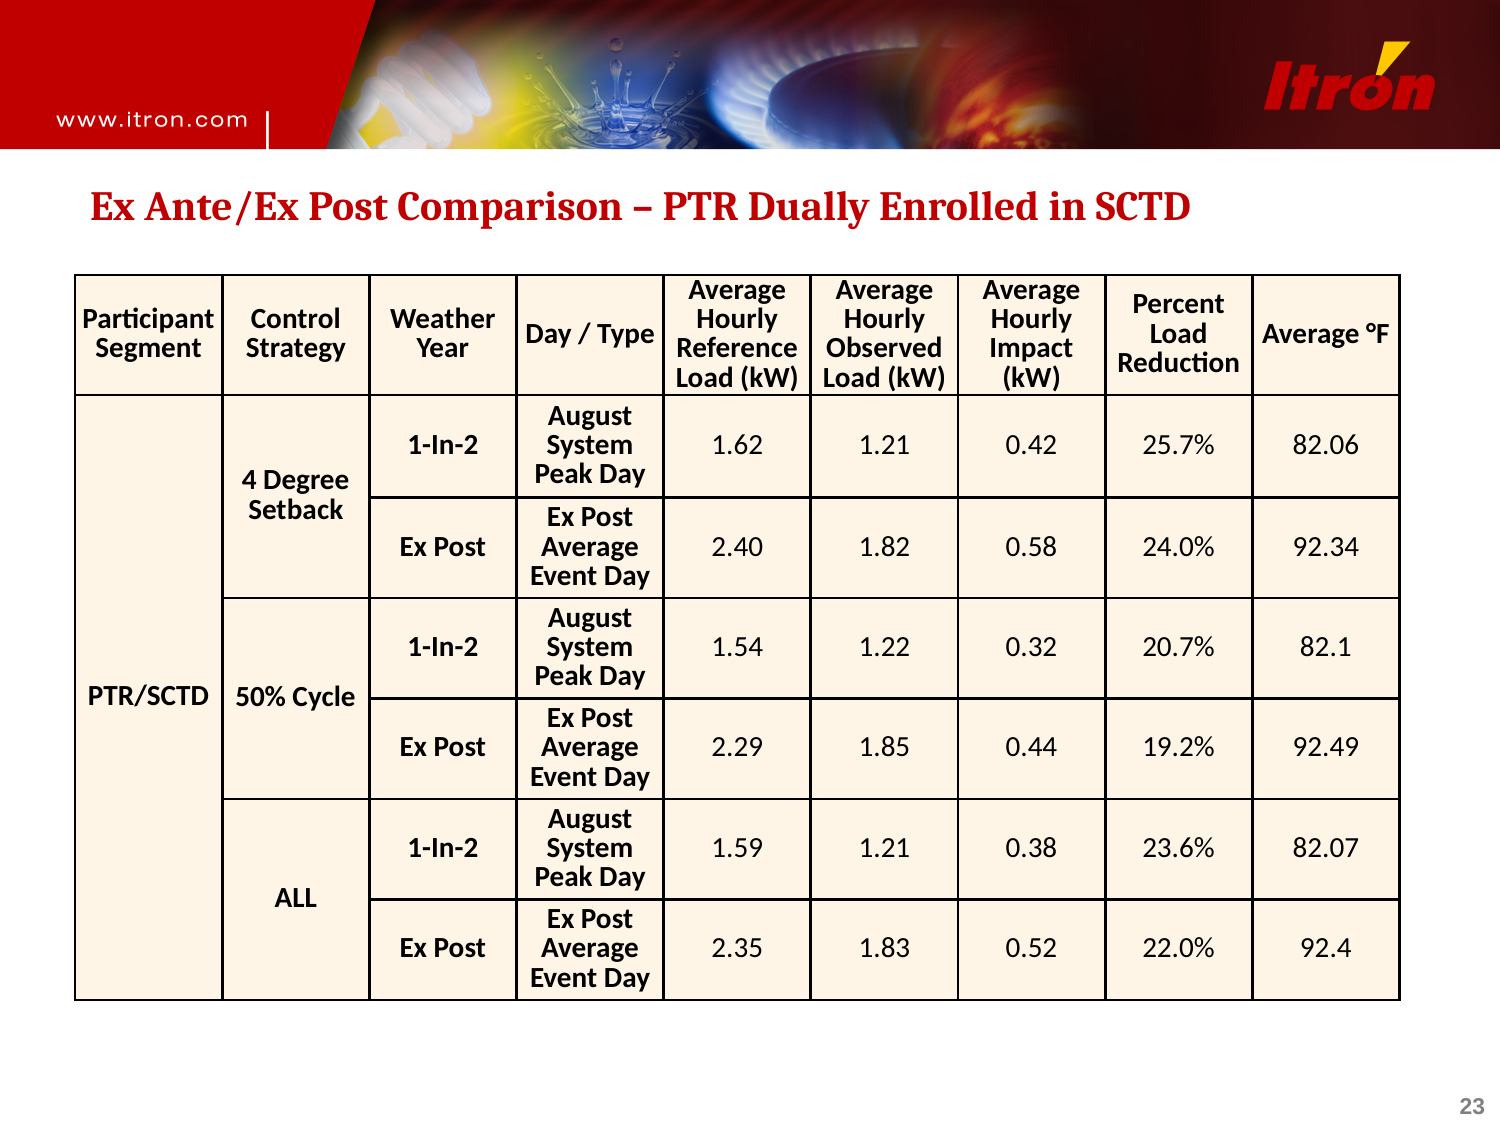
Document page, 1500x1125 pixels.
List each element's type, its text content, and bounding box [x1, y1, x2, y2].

table_header Control Strategy [224, 276, 368, 394]
table_cell 0.38 [959, 800, 1104, 898]
table_header Participant Segment [76, 276, 221, 394]
table_cell 24.0% [1107, 499, 1251, 597]
table_cell 22.0% [1107, 901, 1251, 999]
table_cell 1.21 [812, 396, 957, 496]
table_cell 92.4 [1254, 901, 1398, 999]
table_cell 50% Cycle [224, 599, 368, 798]
table_cell 1.54 [665, 599, 809, 697]
table_cell 1.85 [812, 700, 957, 798]
table_cell 25.7% [1107, 396, 1251, 496]
table_cell 2.29 [665, 700, 809, 798]
table_cell 20.7% [1107, 599, 1251, 697]
table_cell 1-In-2 [371, 800, 515, 898]
table_cell Ex Post [371, 700, 515, 798]
table_header Percent Load Reduction [1107, 276, 1251, 394]
table_cell 82.07 [1254, 800, 1398, 898]
table_cell 92.49 [1254, 700, 1398, 798]
table_cell 0.42 [959, 396, 1104, 496]
table_cell Ex Post Average Event Day [518, 499, 662, 597]
table_cell 1.22 [812, 599, 957, 697]
table_header Average Hourly Observed Load (kW) [812, 276, 957, 394]
table_cell Ex Post Average Event Day [518, 901, 662, 999]
table_header Day / Type [518, 276, 662, 394]
table_cell 1.82 [812, 499, 957, 597]
table_cell Ex Post [371, 499, 515, 597]
table_cell 0.52 [959, 901, 1104, 999]
table_cell Ex Post [371, 901, 515, 999]
table_cell 23.6% [1107, 800, 1251, 898]
slide_number 23 [1149, 1074, 1500, 1125]
title Ex Ante/Ex Post Comparison – PTR Dually Enrolled in SCTD [74, 149, 1426, 258]
table_cell 19.2% [1107, 700, 1251, 798]
table_cell 1.83 [812, 901, 957, 999]
table_cell 2.35 [665, 901, 809, 999]
table_cell 0.58 [959, 499, 1104, 597]
table_cell ALL [224, 800, 368, 999]
table_cell 0.44 [959, 700, 1104, 798]
picture [0, 0, 1500, 1125]
table_cell 0.32 [959, 599, 1104, 697]
table_cell 92.34 [1254, 499, 1398, 597]
table_header Average Hourly Reference Load (kW) [665, 276, 809, 394]
table_cell PTR/SCTD [76, 396, 221, 999]
table_cell 1.21 [812, 800, 957, 898]
table_cell August System Peak Day [518, 800, 662, 898]
table_cell August System Peak Day [518, 599, 662, 697]
table_cell 4 Degree Setback [224, 396, 368, 597]
table_header Average °F [1254, 276, 1398, 394]
table_cell 82.1 [1254, 599, 1398, 697]
table_cell 2.40 [665, 499, 809, 597]
table_cell August System Peak Day [518, 396, 662, 496]
table_cell 1-In-2 [371, 396, 515, 496]
table_cell 1.59 [665, 800, 809, 898]
table_cell Ex Post Average Event Day [518, 700, 662, 798]
table_cell 1.62 [665, 396, 809, 496]
table_cell 1-In-2 [371, 599, 515, 697]
table_header Average Hourly Impact (kW) [959, 276, 1104, 394]
table_header Weather Year [371, 276, 515, 394]
table_cell 82.06 [1254, 396, 1398, 496]
